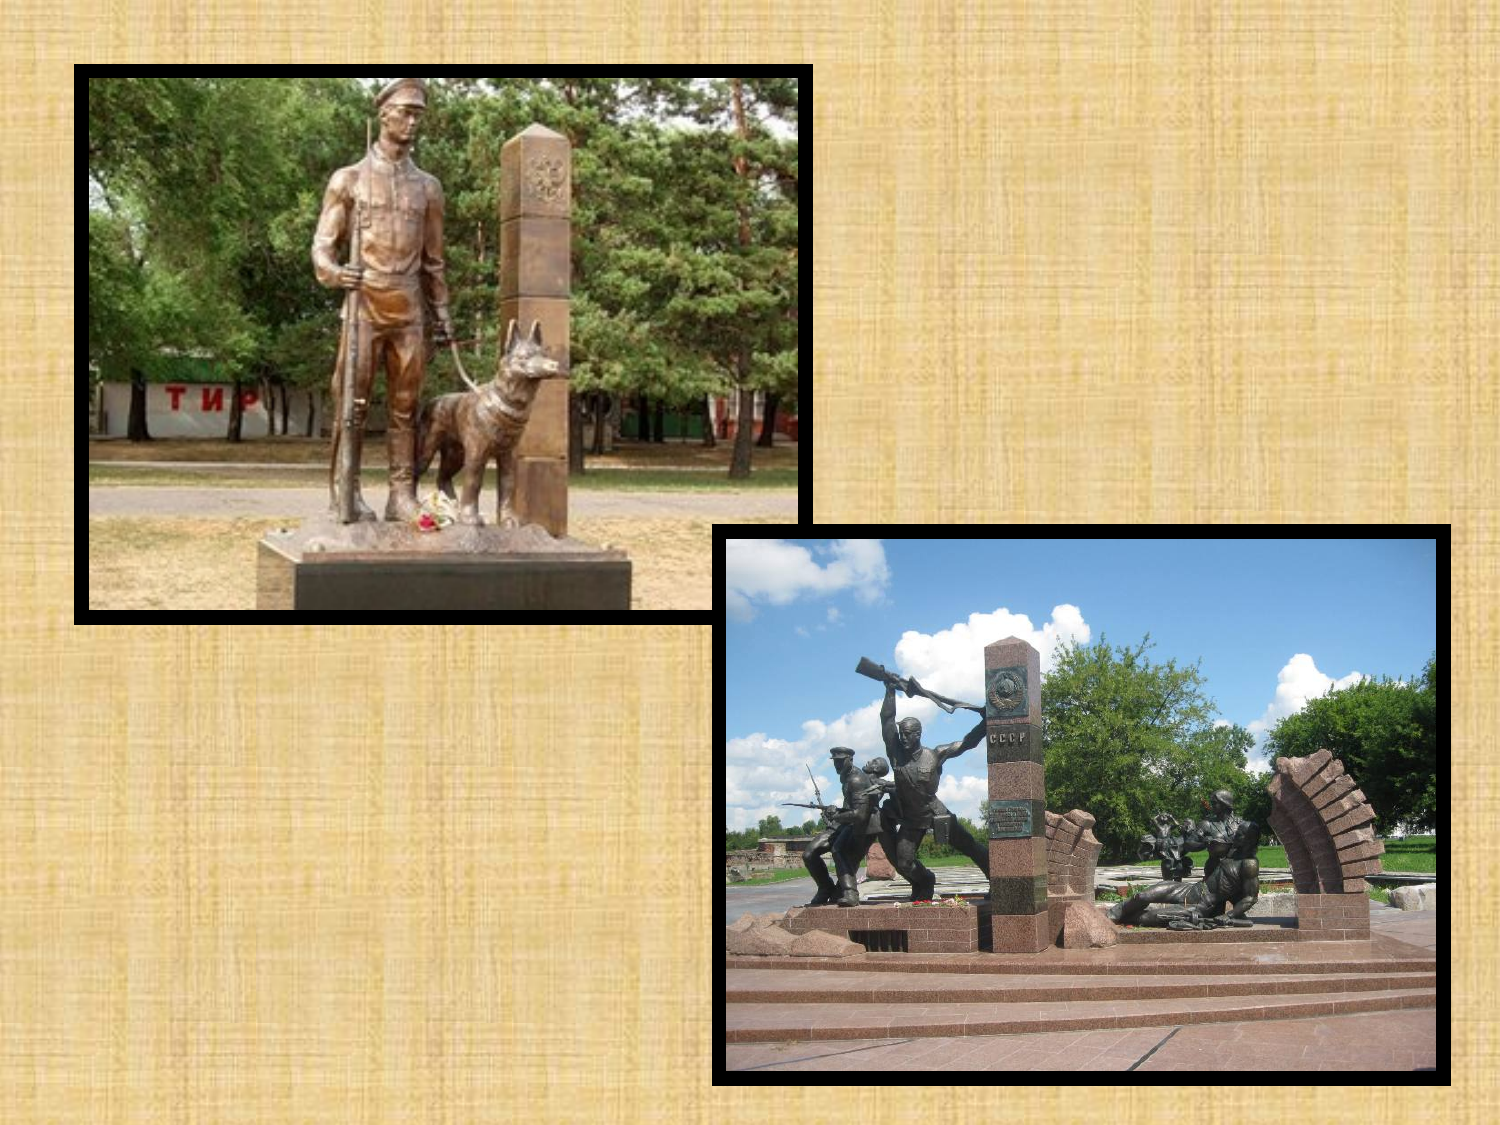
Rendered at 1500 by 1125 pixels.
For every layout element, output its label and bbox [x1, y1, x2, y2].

list [88, 77, 799, 611]
picture [0, 0, 1500, 1125]
list [726, 538, 1437, 1072]
